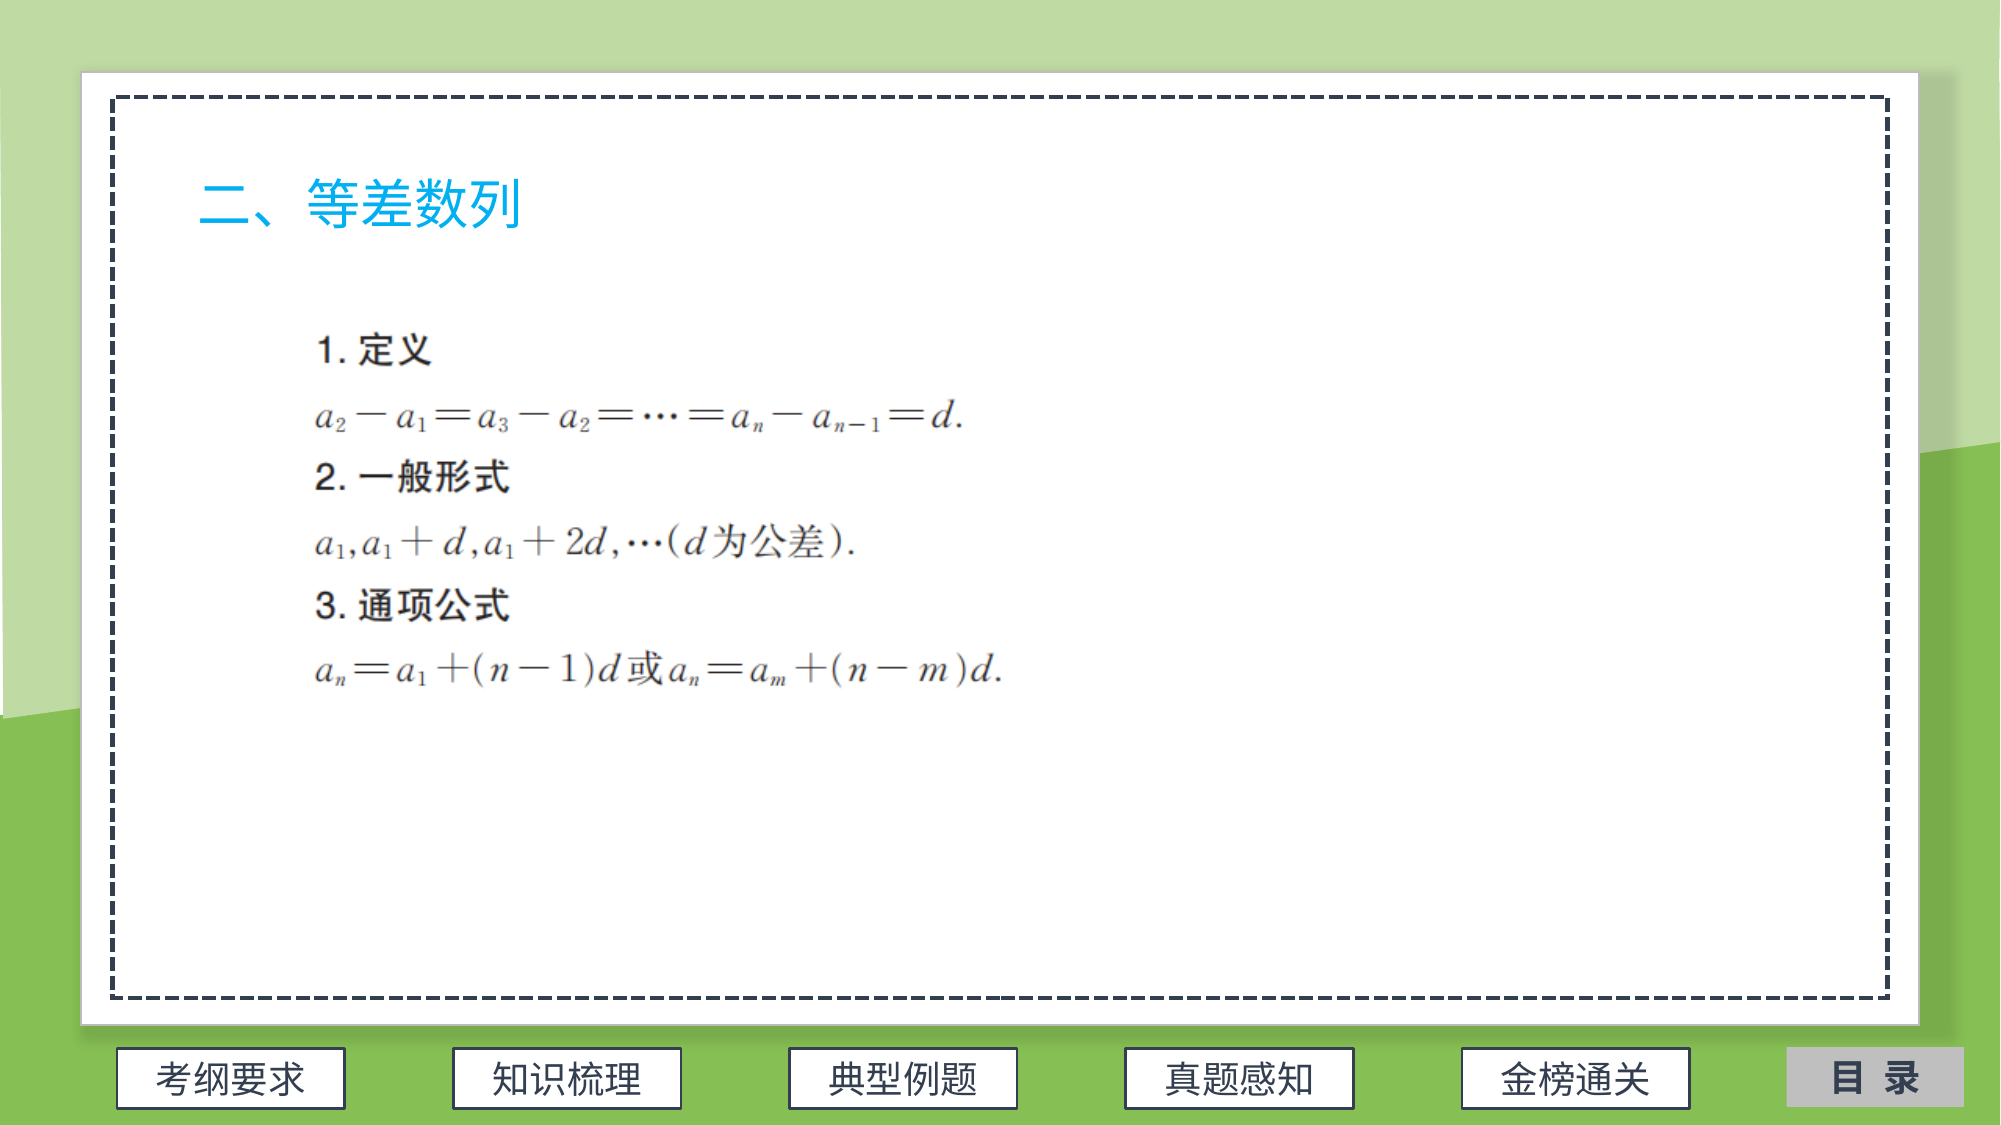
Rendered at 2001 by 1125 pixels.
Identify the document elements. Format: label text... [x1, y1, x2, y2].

text_box 二、等差数列 [183, 155, 1833, 243]
picture [303, 324, 1021, 697]
